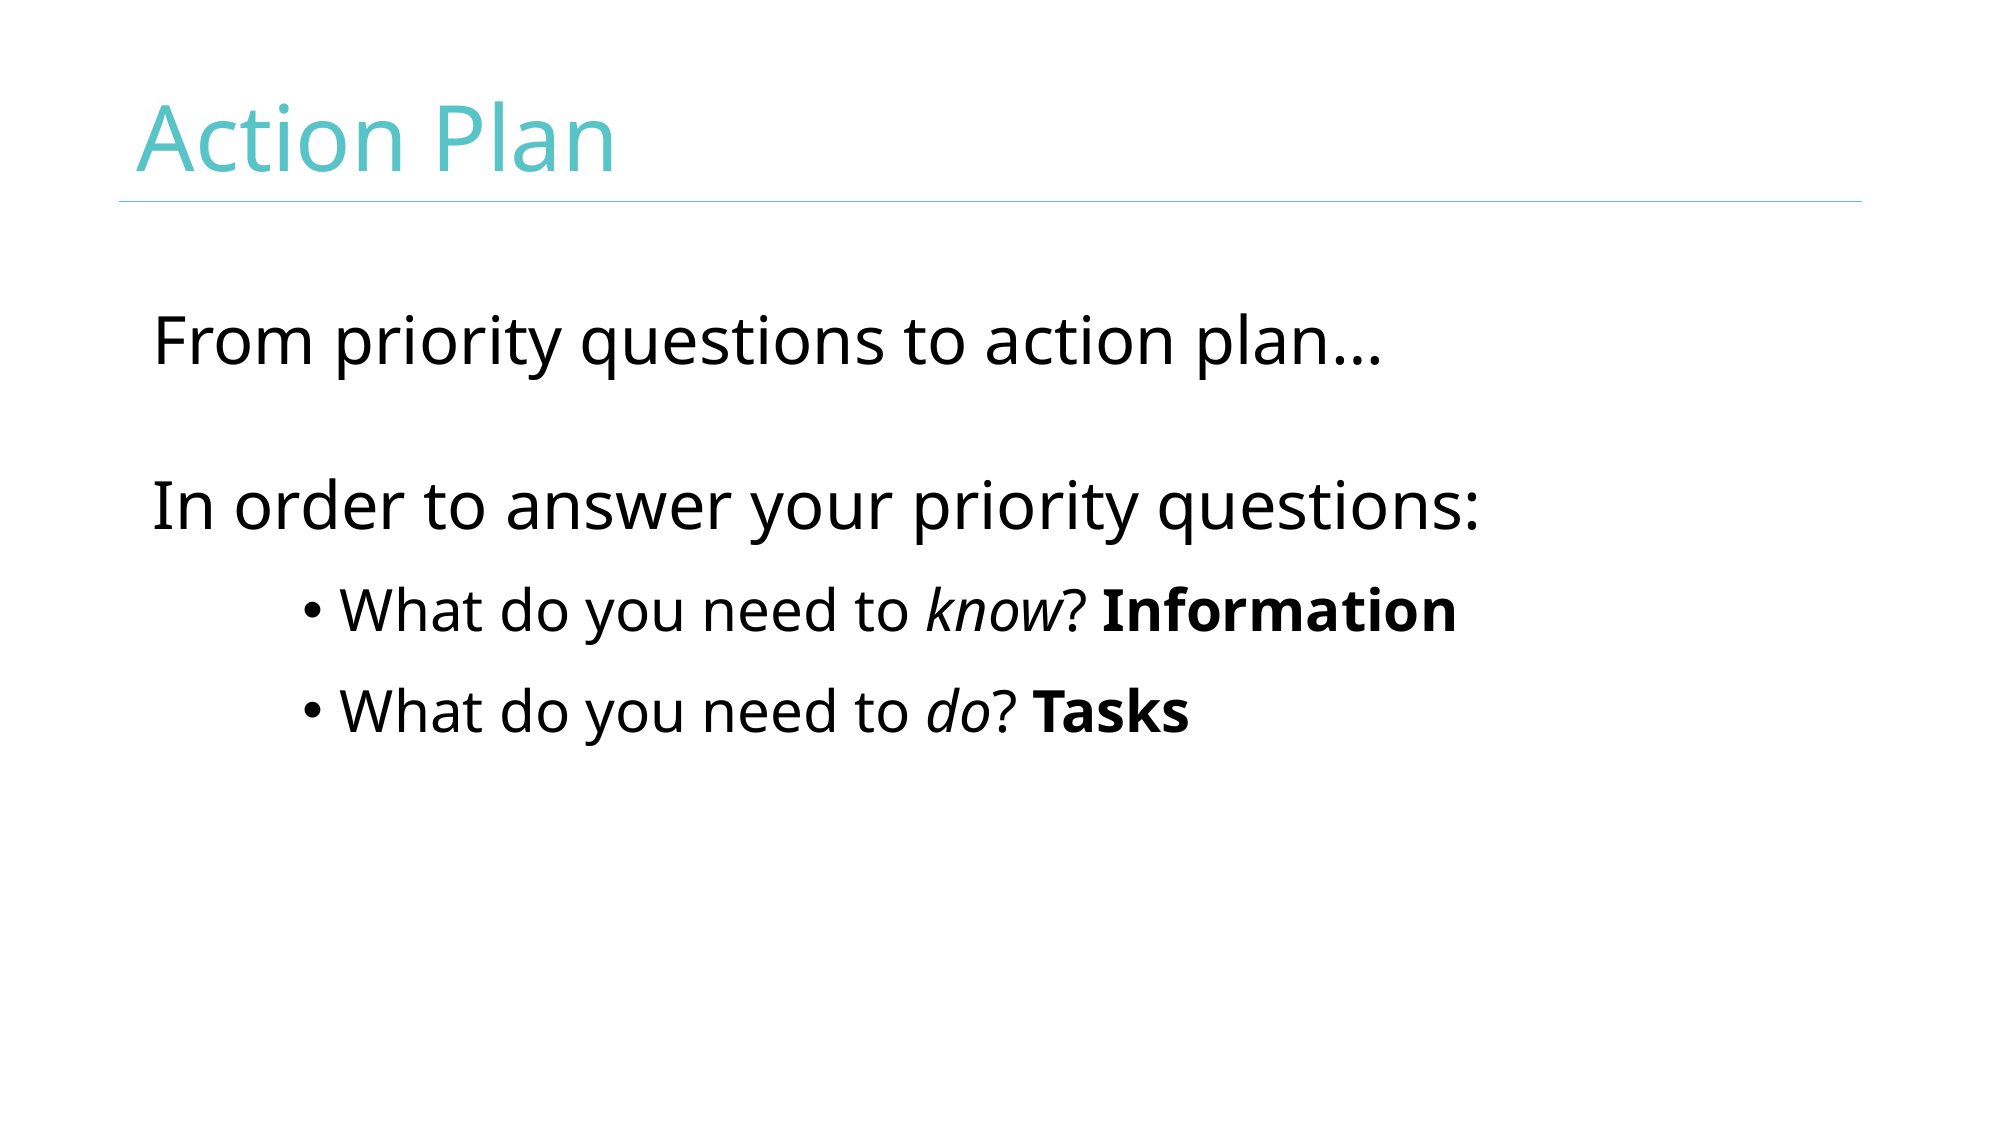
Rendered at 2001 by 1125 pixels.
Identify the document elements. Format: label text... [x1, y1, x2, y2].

list From priority questions to action plan… In order to answer your priority questions: What do you need to know? Information What do you need to do? Tasks [137, 299, 1863, 1014]
title Action Plan [121, 32, 1847, 251]
